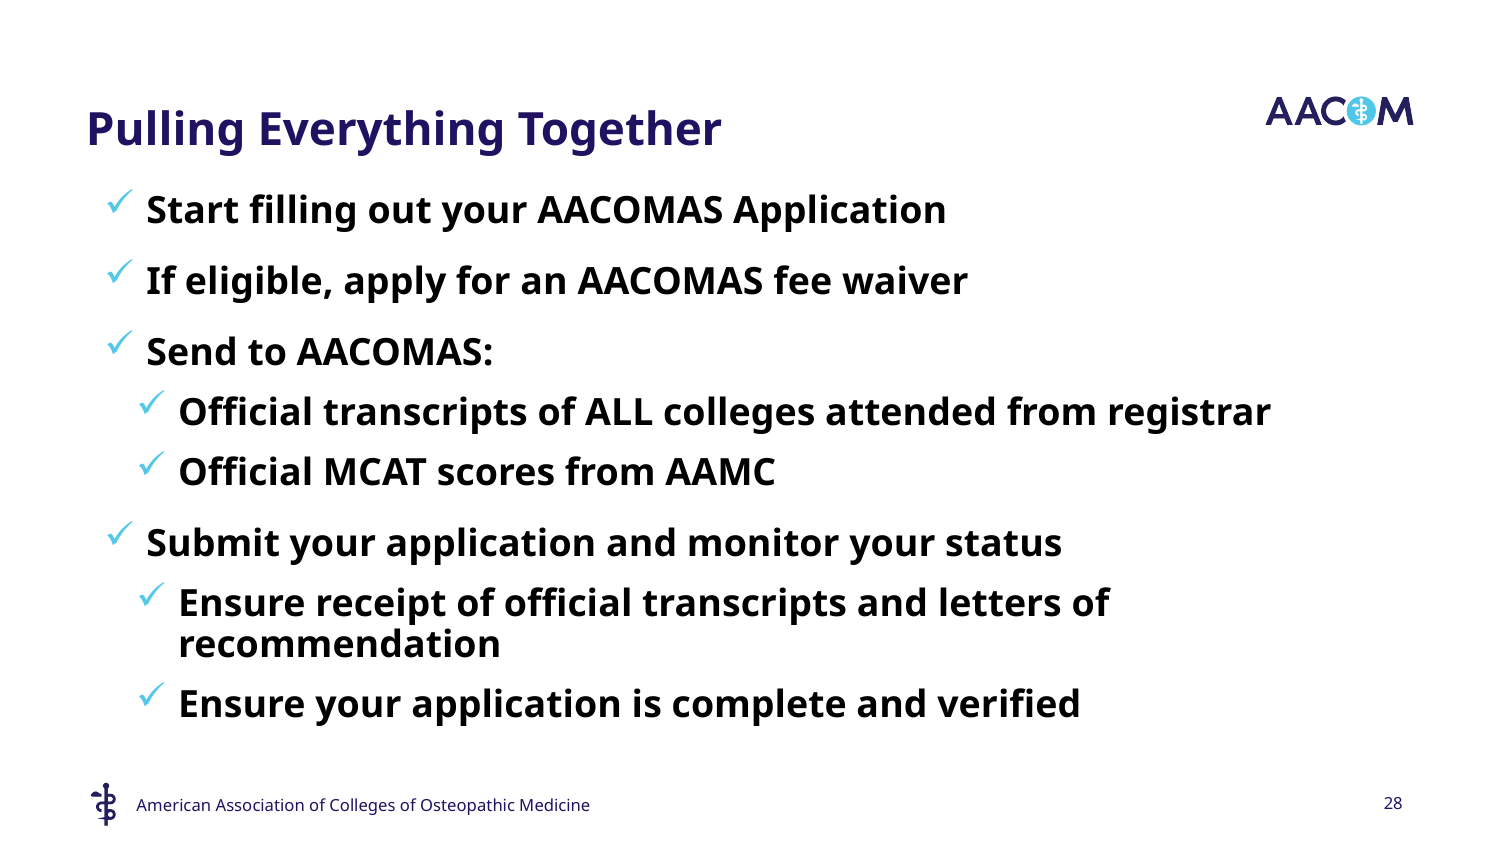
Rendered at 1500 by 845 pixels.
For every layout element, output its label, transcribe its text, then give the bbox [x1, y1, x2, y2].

picture [1263, 94, 1416, 127]
list Start filling out your AACOMAS Application If eligible, apply for an AACOMAS fee waiver Send to AACOMAS: Official transcripts of ALL colleges attended from registrar Official MCAT scores from AAMC Submit your application and monitor your status Ensure receipt of official transcripts and letters of recommendation Ensure your application is complete and verified [82, 184, 1418, 765]
title Pulling Everything Together [70, 98, 1222, 166]
slide_number 28 [1251, 782, 1418, 828]
picture [89, 781, 118, 828]
